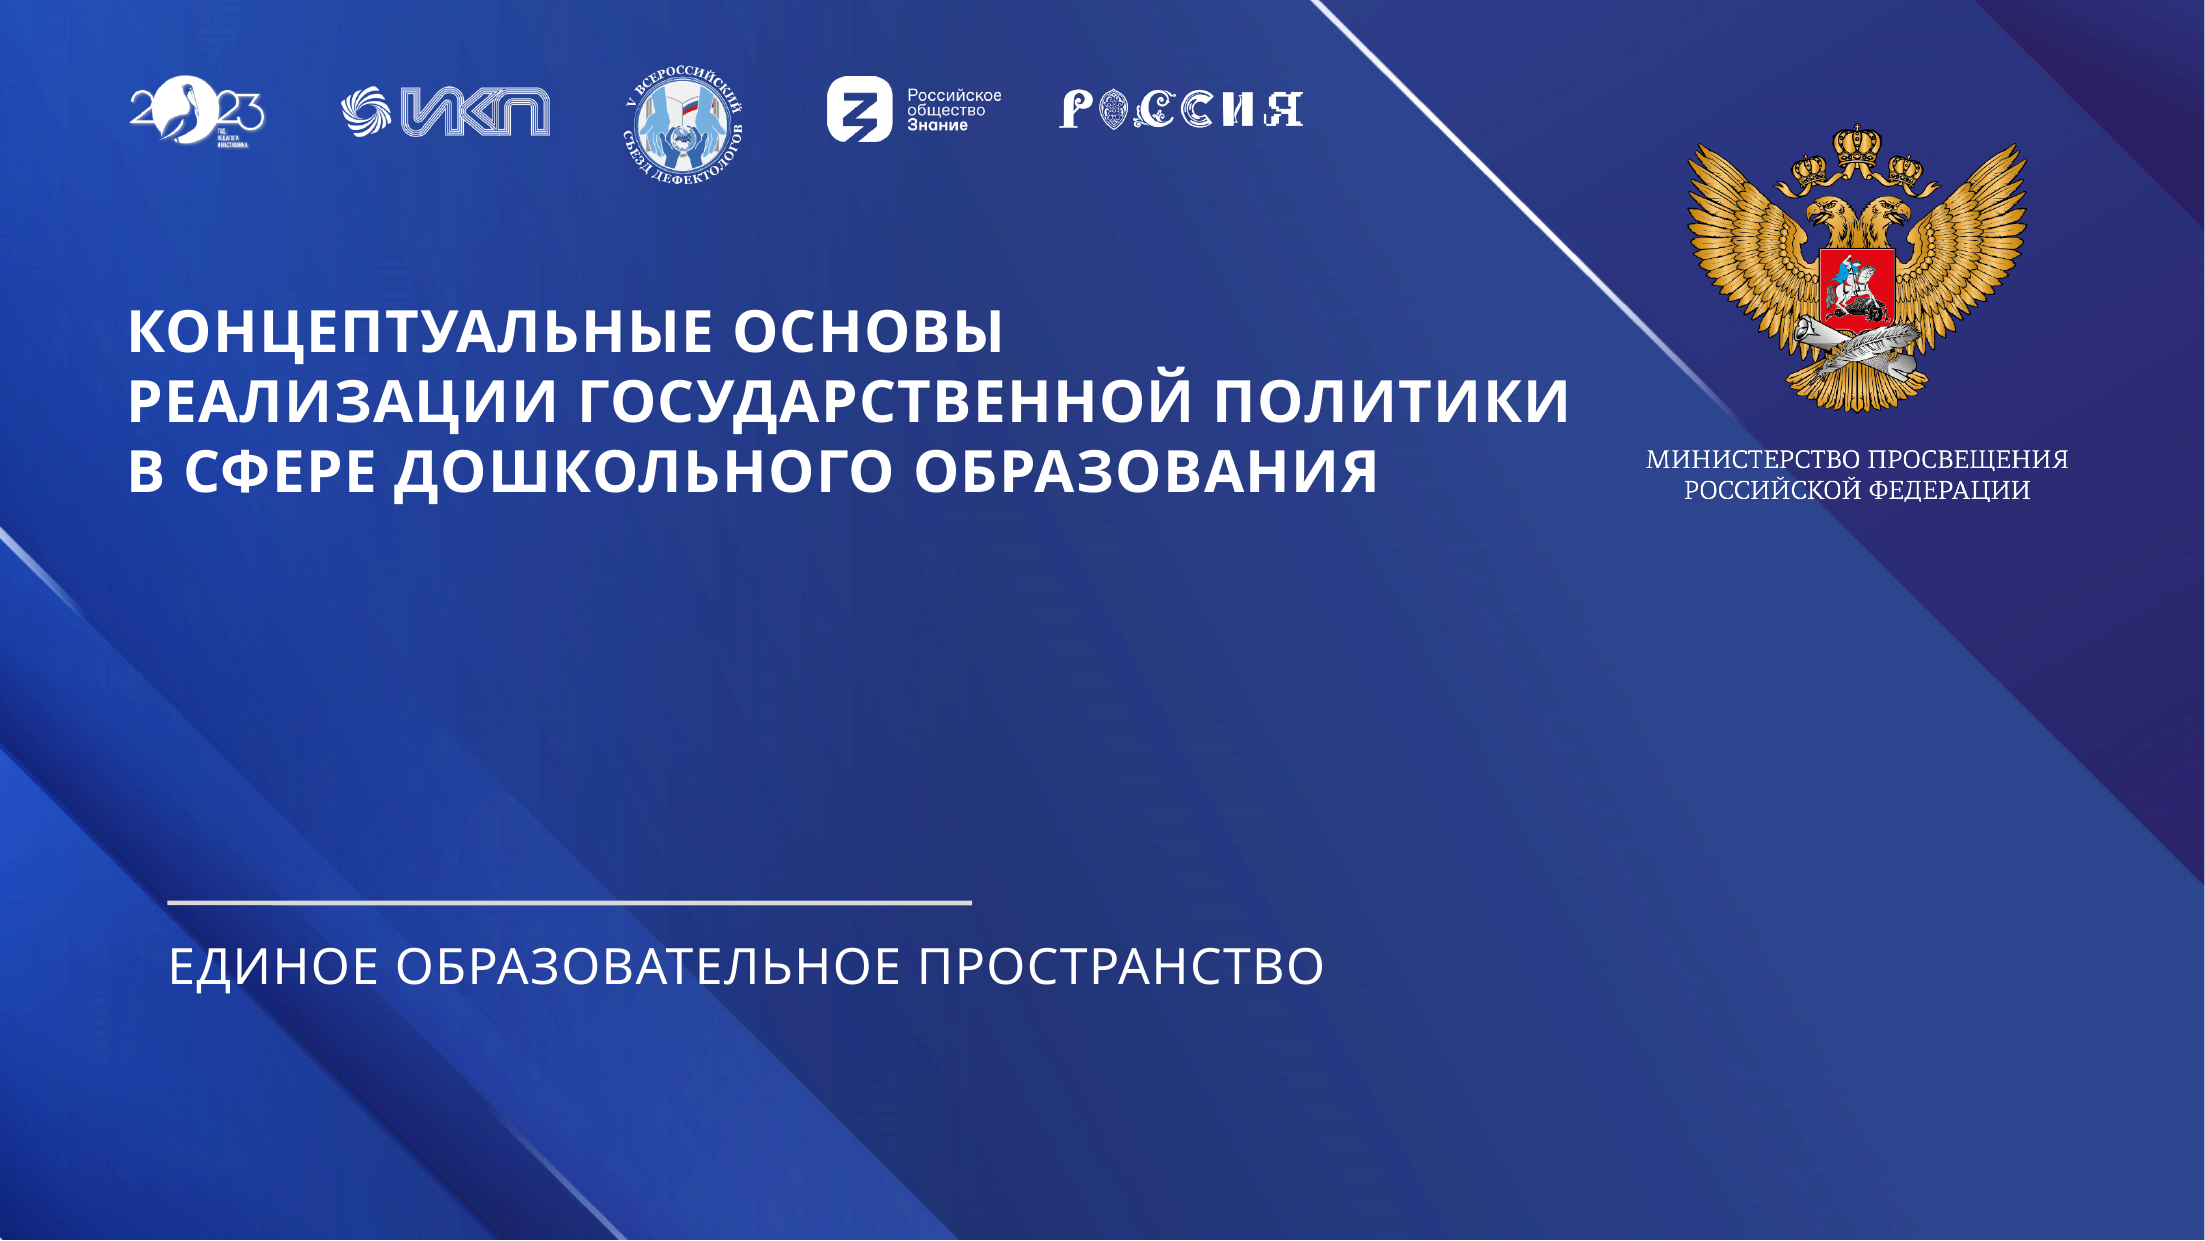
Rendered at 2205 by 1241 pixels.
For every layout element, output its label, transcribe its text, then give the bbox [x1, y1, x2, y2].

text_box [126, 65, 1303, 185]
picture [0, 0, 2205, 1240]
text_box ЕДИНОЕ ОБРАЗОВАТЕЛЬНОЕ ПРОСТРАНСТВО [167, 934, 1353, 995]
text_box КОНЦЕПТУАЛЬНЫЕ ОСНОВЫ РЕАЛИЗАЦИИ ГОСУДАРСТВЕННОЙ ПОЛИТИКИ В СФЕРЕ ДОШКОЛЬНОГО ОБРАЗОВАНИЯ [126, 294, 1631, 505]
